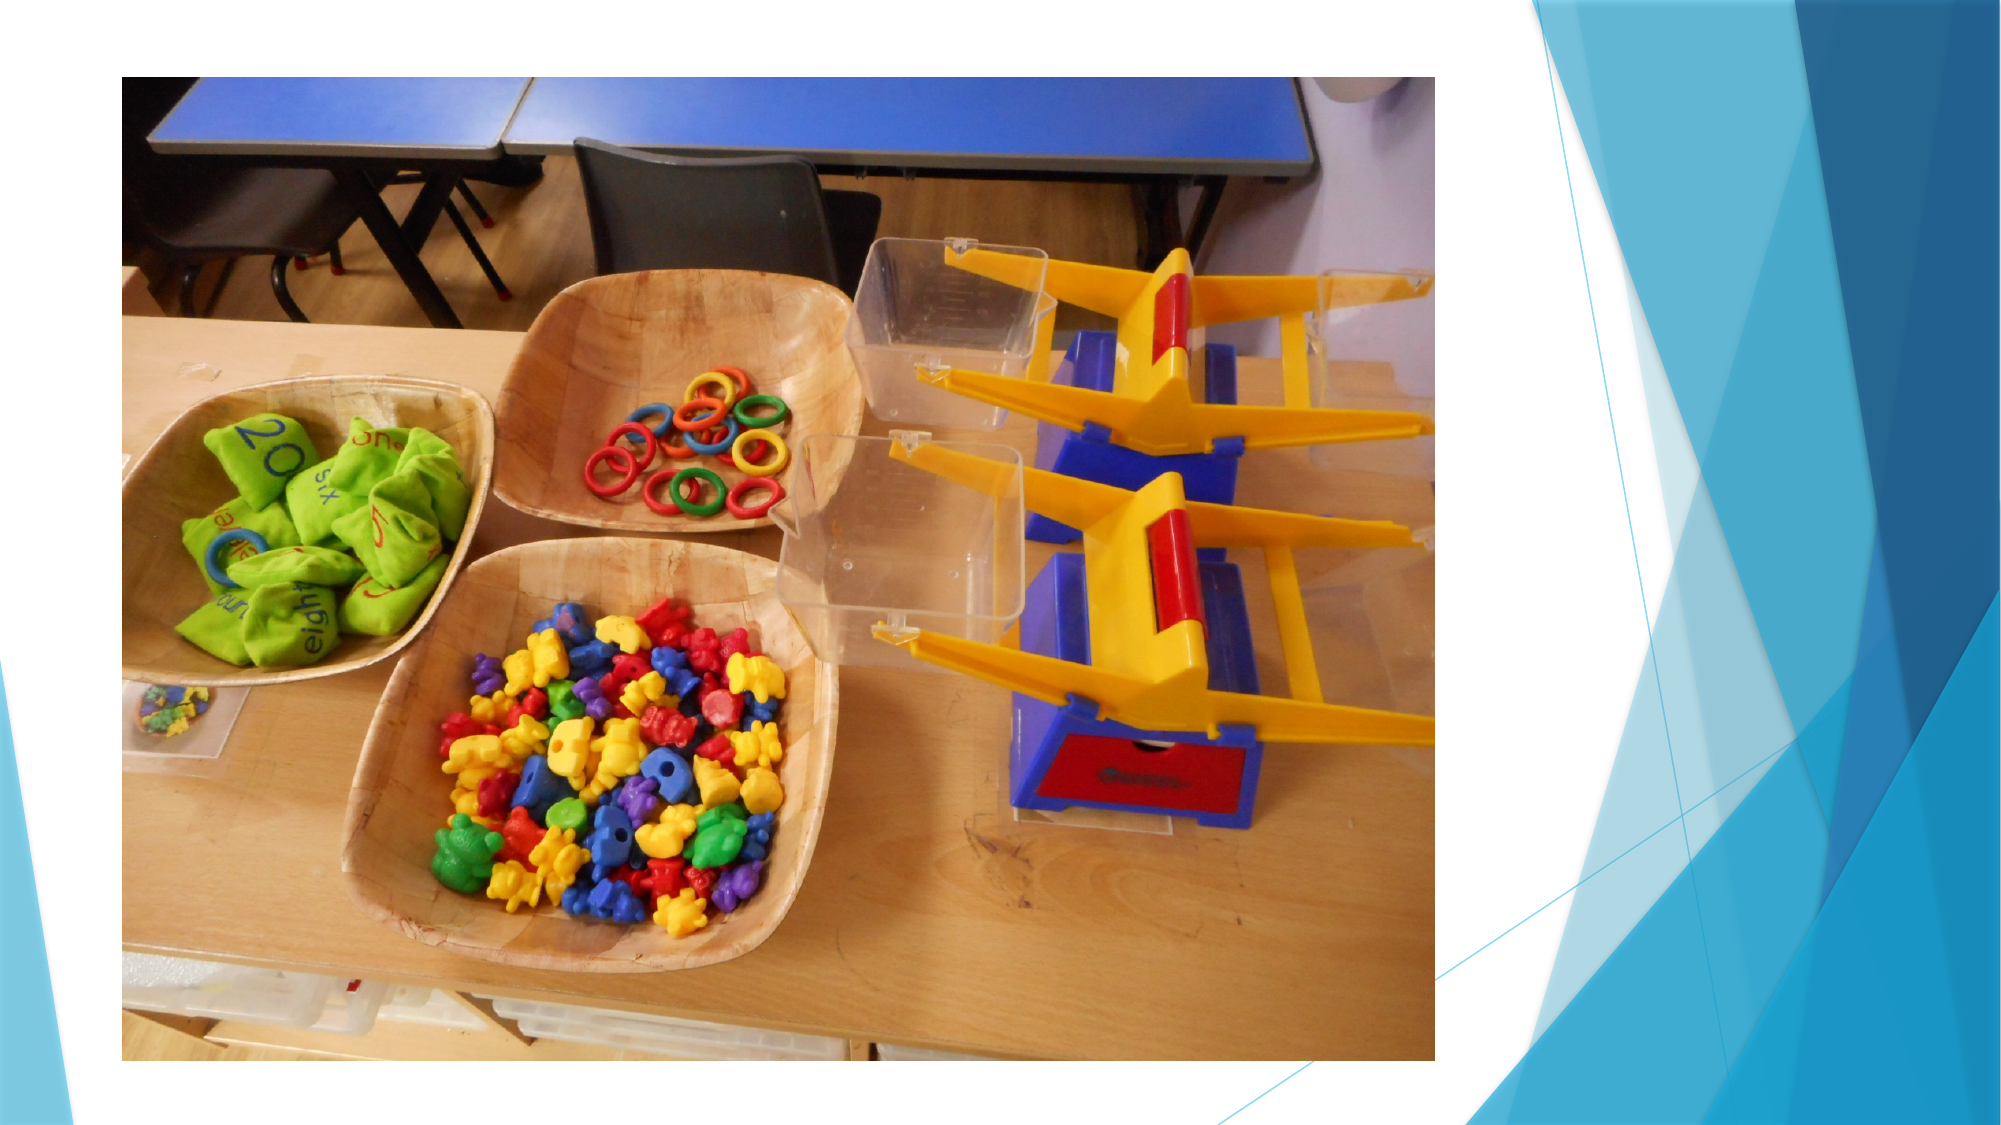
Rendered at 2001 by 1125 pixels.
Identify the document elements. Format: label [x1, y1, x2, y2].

picture [122, 76, 1435, 1062]
